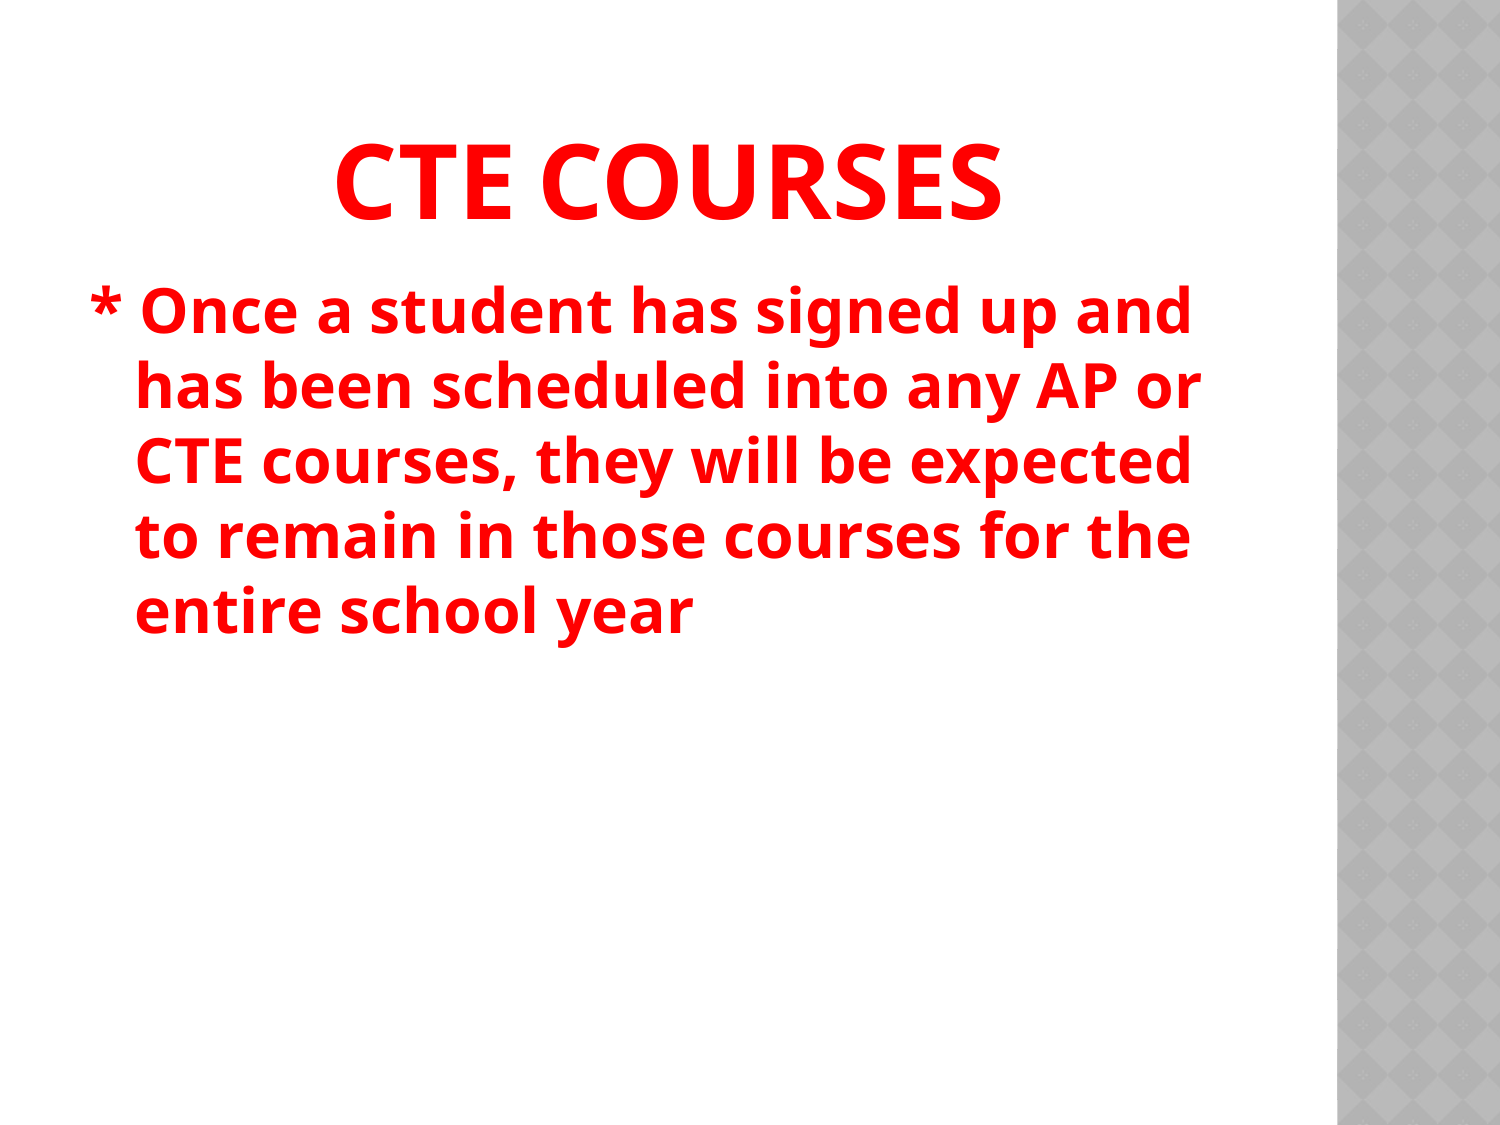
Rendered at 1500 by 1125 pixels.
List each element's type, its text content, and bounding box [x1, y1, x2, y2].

title CTE Courses [75, 52, 1263, 240]
list * Once a student has signed up and has been scheduled into any AP or CTE courses, they will be expected to remain in those courses for the entire school year [75, 264, 1263, 1059]
